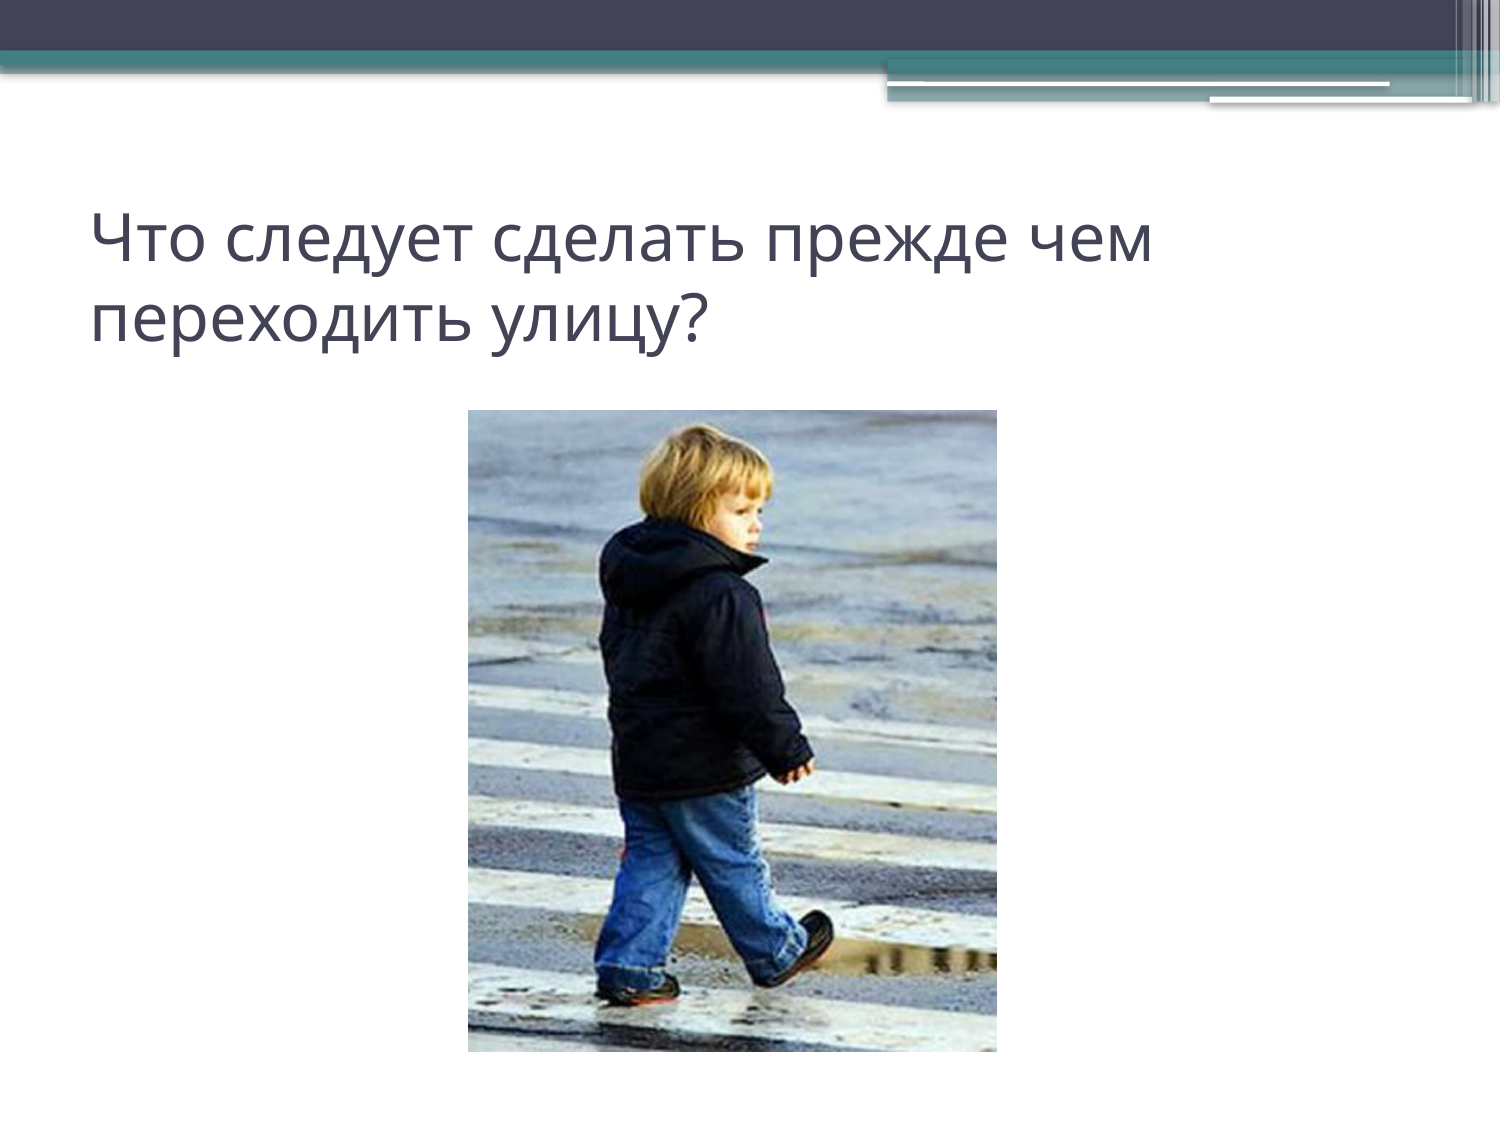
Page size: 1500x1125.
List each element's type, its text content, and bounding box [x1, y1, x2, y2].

title Что следует сделать прежде чем переходить улицу? [75, 187, 1425, 363]
picture [468, 409, 997, 1052]
